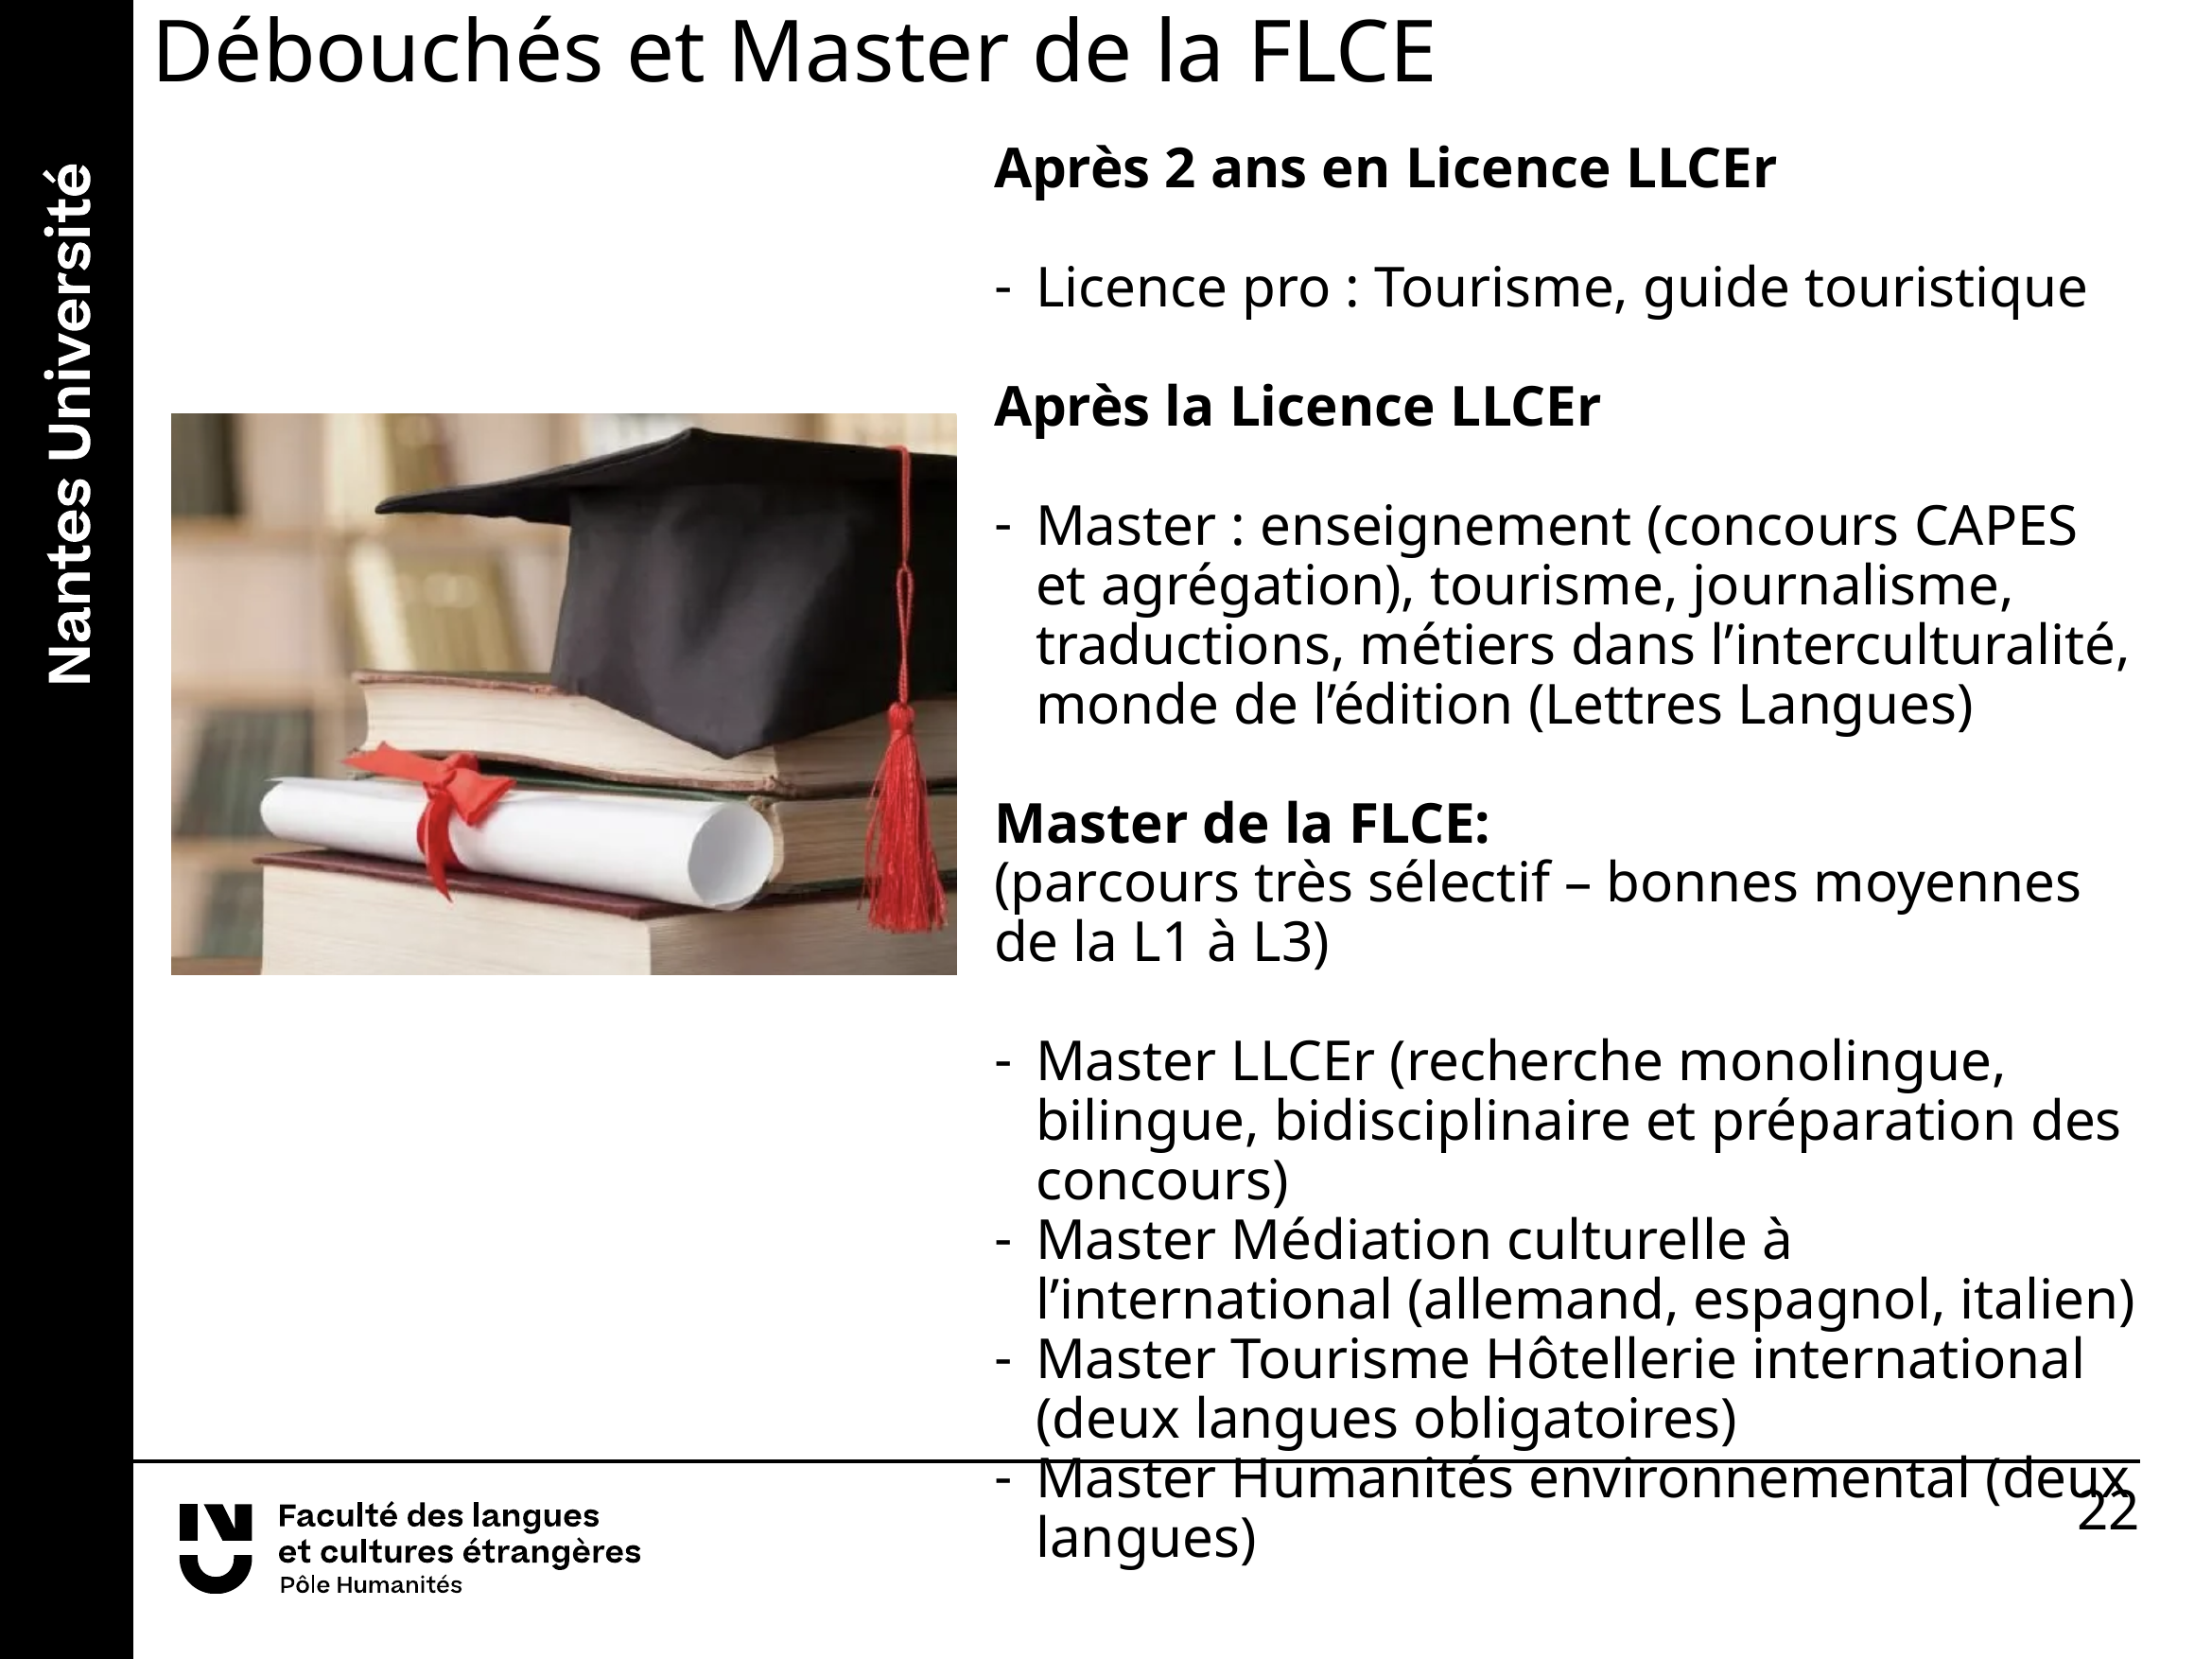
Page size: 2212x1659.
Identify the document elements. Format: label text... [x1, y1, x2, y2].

list Après 2 ans en Licence LLCEr Licence pro : Tourisme, guide touristique Après la Licence LLCEr Master : enseignement (concours CAPES et agrégation), tourisme, journalisme, traductions, métiers dans l’interculturalité, monde de l’édition (Lettres Langues) Master de la FLCE: (parcours très sélectif – bonnes moyennes de la L1 à L3) Master LLCEr (recherche monolingue, bilingue, bidisciplinaire et préparation des concours) Master Médiation culturelle à l’international (allemand, espagnol, italien) Master Tourisme Hôtellerie international (deux langues obligatoires) Master Humanités environnemental (deux langues) [994, 140, 2140, 1511]
slide_number 22 [1815, 1478, 2140, 1546]
picture [171, 413, 957, 975]
title Débouchés et Master de la FLCE [137, 0, 2061, 108]
